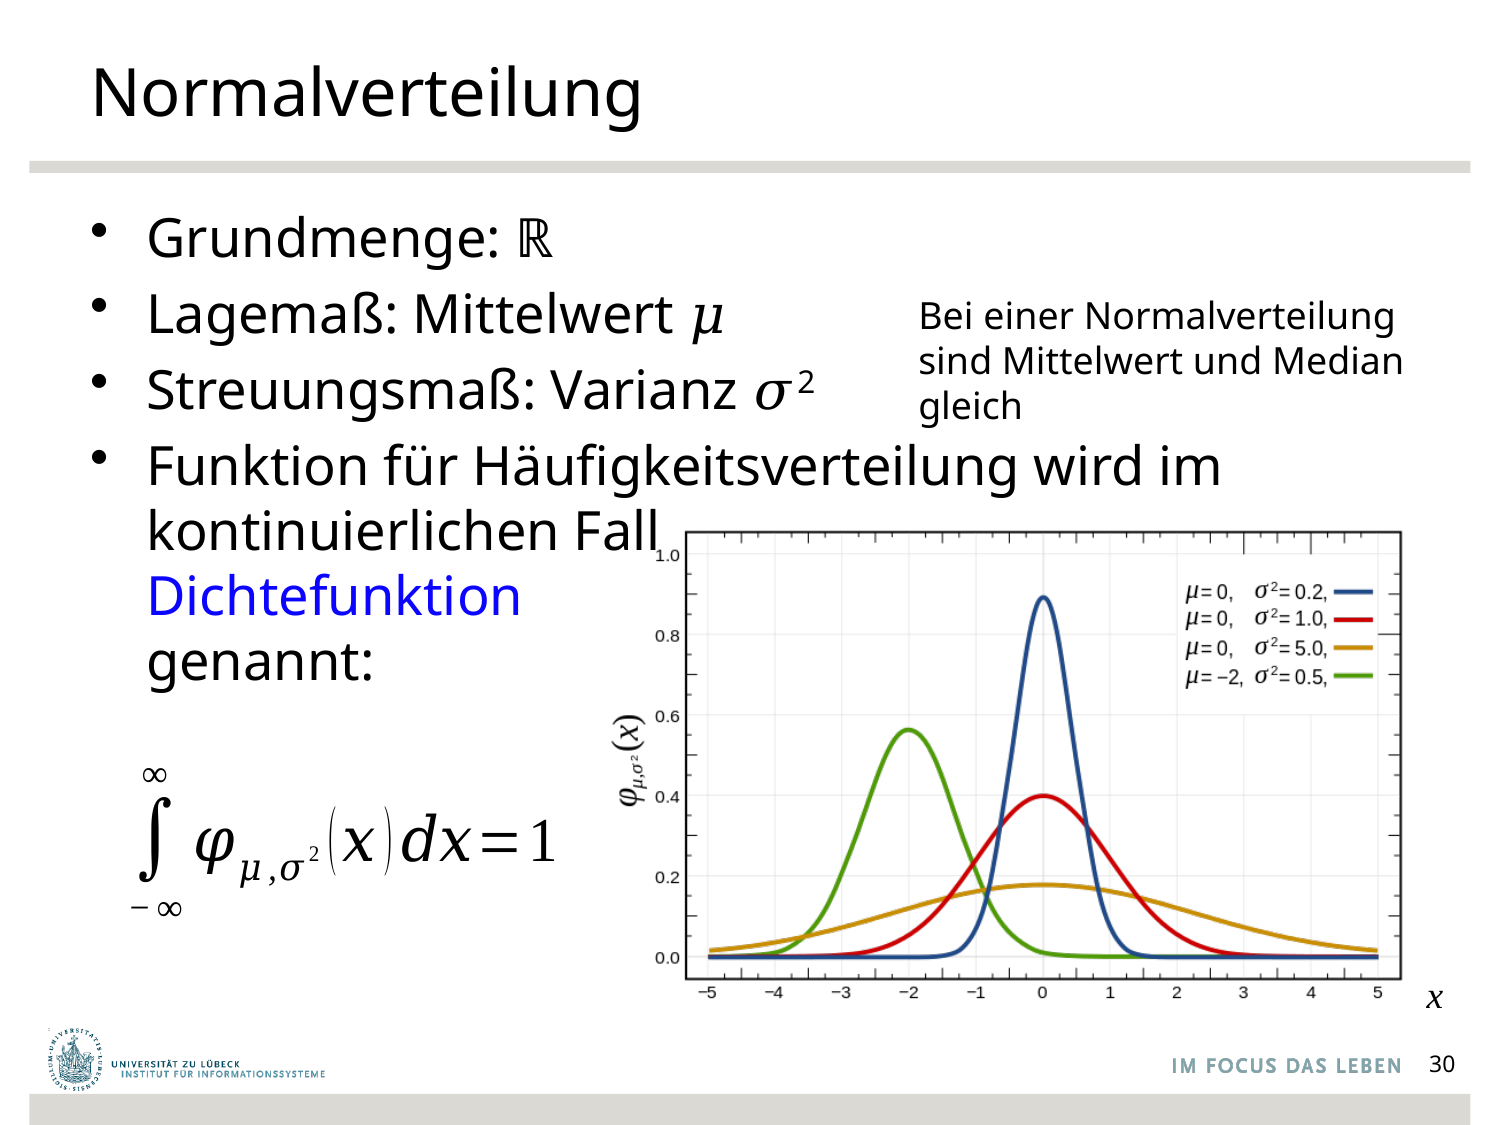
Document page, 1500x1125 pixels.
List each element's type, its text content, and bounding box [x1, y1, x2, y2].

text_box x [1417, 964, 1459, 1024]
title Normalverteilung [75, 42, 1425, 129]
picture [1173, 1058, 1305, 1073]
list Grundmenge: ℝ Lagemaß: Mittelwert 𝜇 Streuungsmaß: Varianz 𝜎2 Funktion für Häufigkeitsverteilung wird im kontinuierlichen Fall Dichtefunktion genannt: [75, 196, 1425, 1035]
slide_number 30 [1305, 1050, 1471, 1083]
text_box Bei einer Normalverteilung sind Mittelwert und Median gleich [903, 284, 1459, 435]
picture [608, 521, 1412, 1036]
